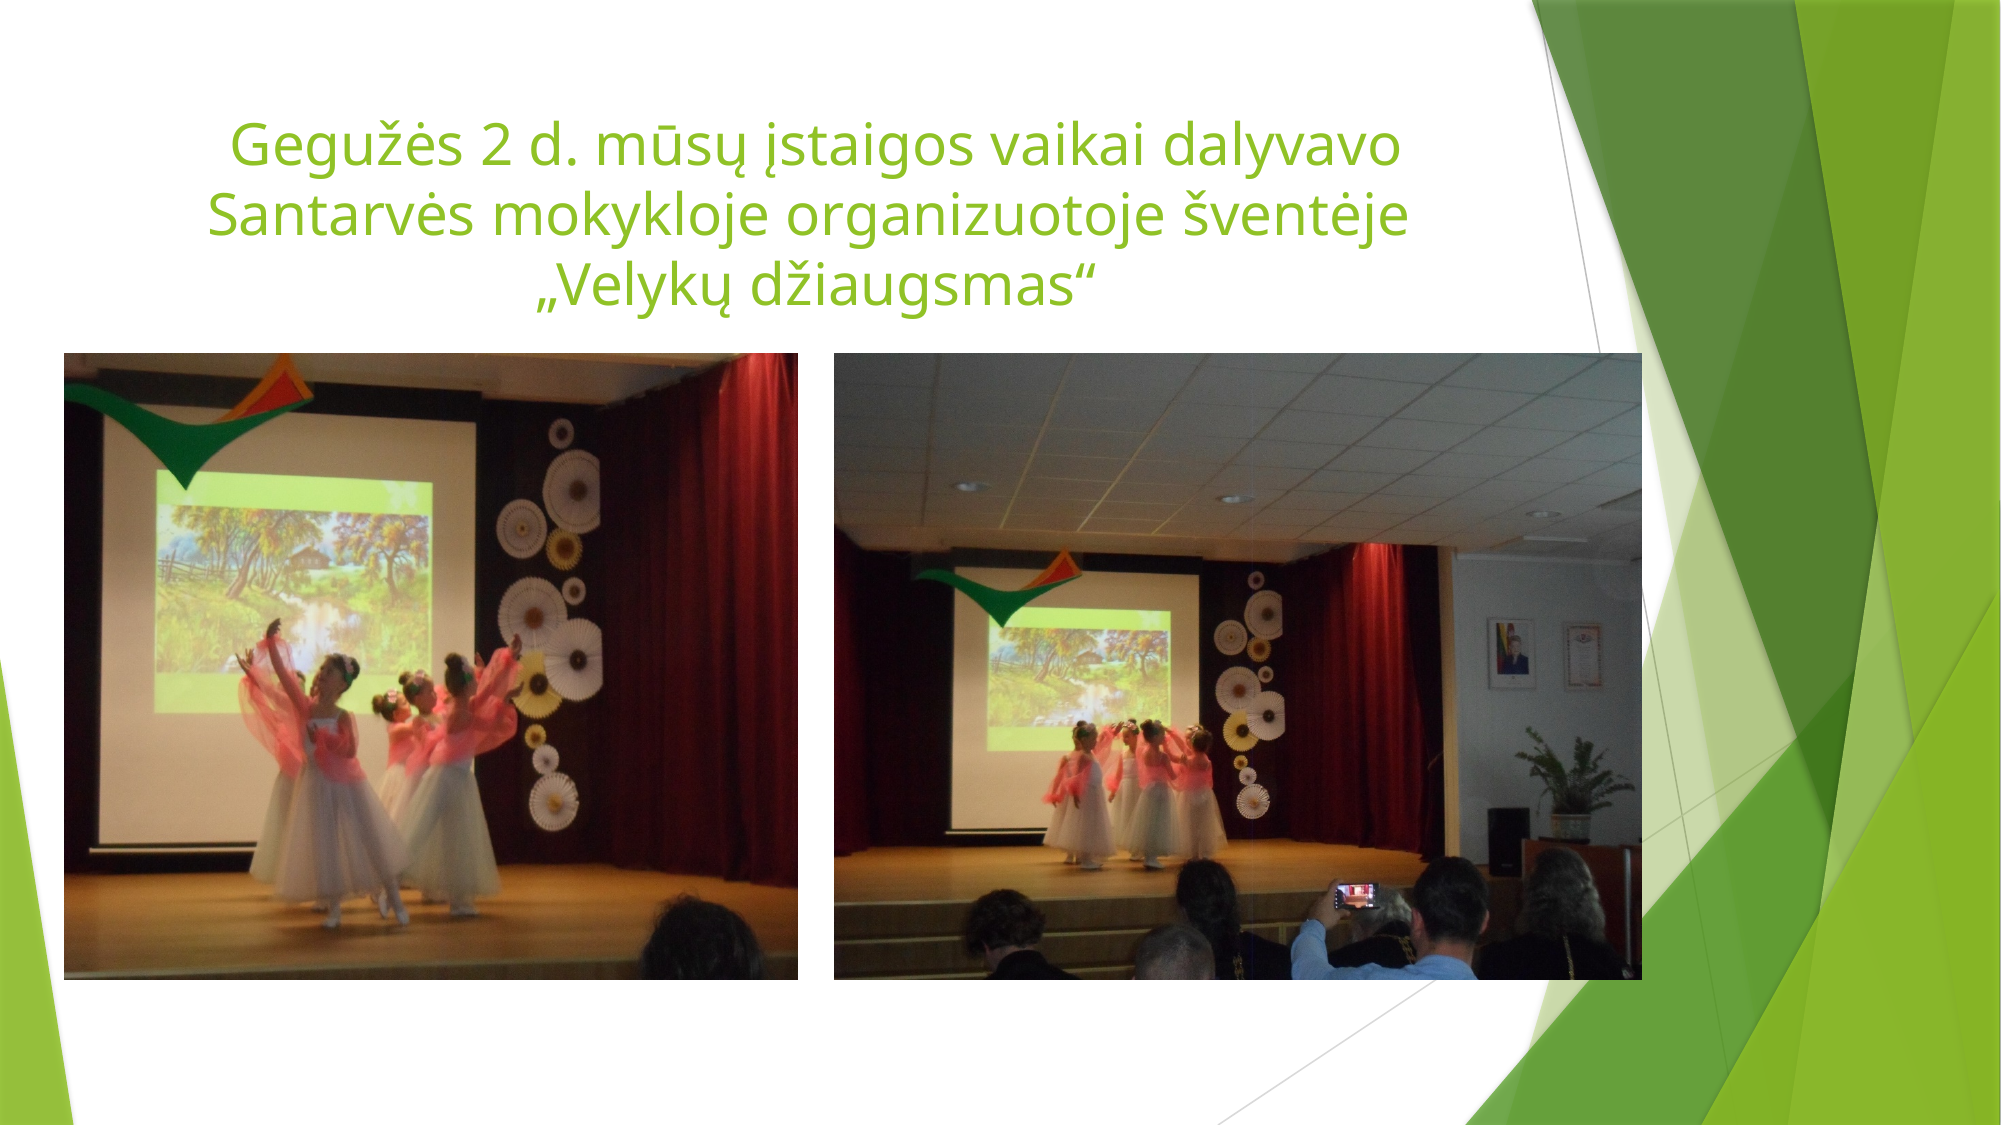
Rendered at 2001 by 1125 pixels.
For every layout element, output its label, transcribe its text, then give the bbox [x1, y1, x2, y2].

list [834, 352, 1642, 980]
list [64, 352, 798, 980]
title Gegužės 2 d. mūsų įstaigos vaikai dalyvavo Santarvės mokykloje organizuotoje šventėje „Velykų džiaugsmas“ [111, 99, 1522, 329]
